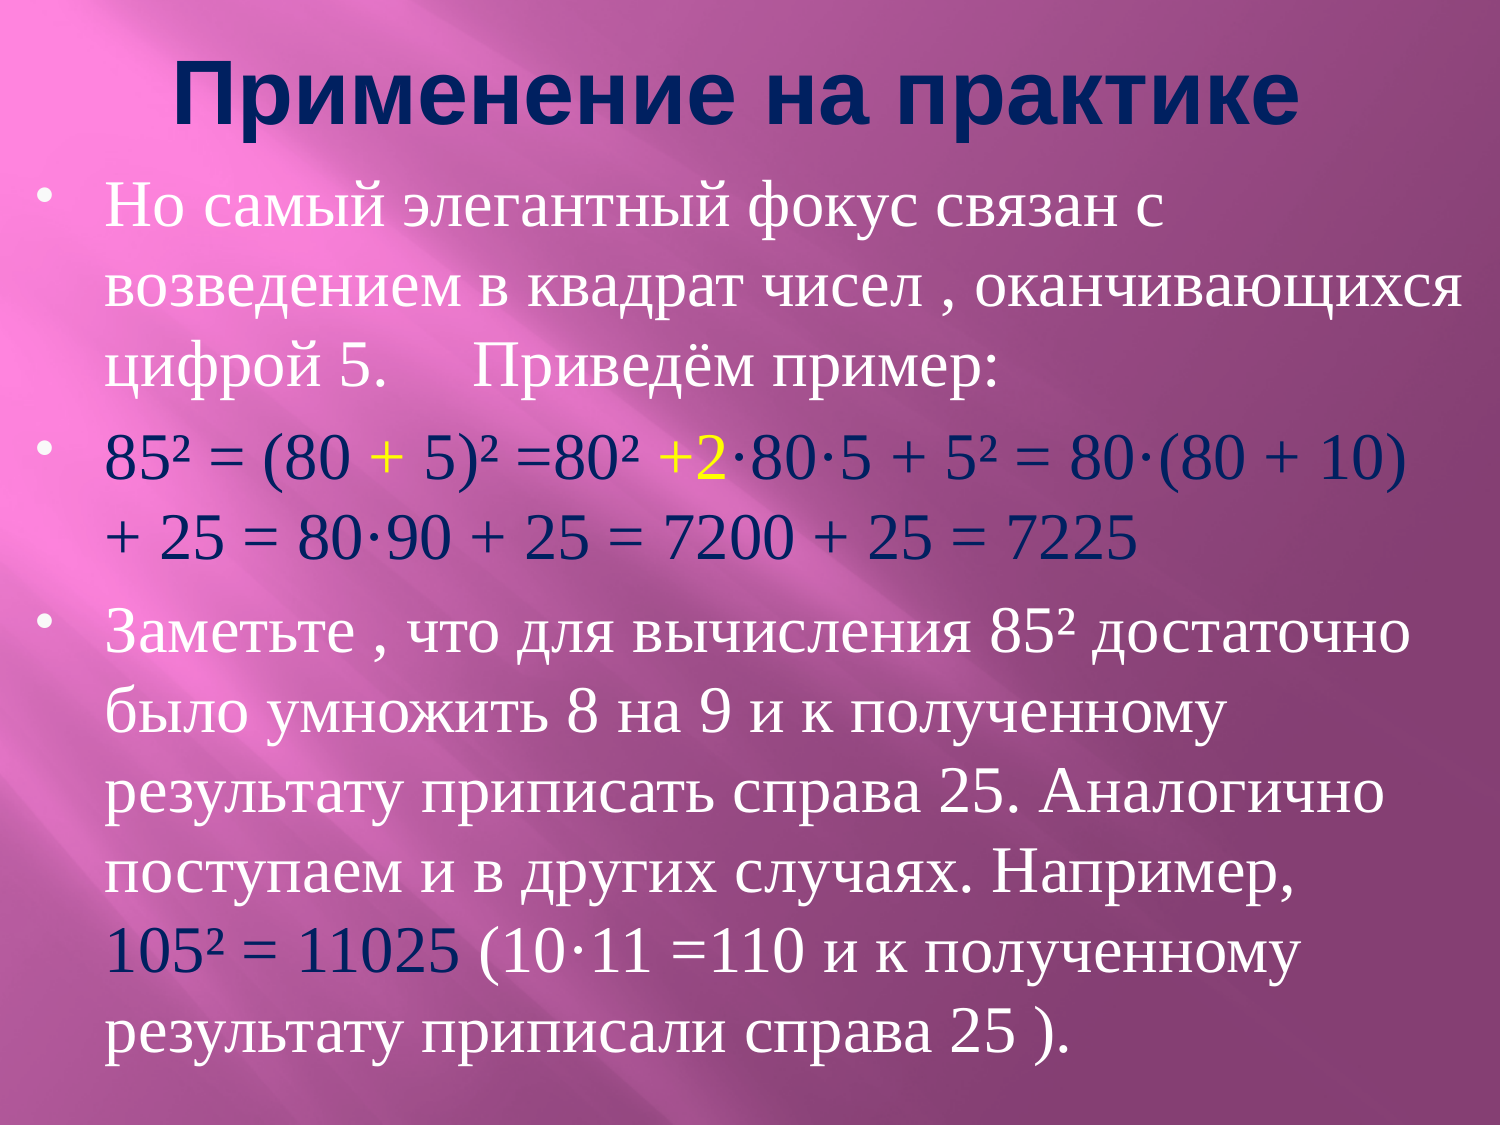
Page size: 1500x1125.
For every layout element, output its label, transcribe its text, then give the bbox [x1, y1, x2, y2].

list Но самый элегантный фокус связан с возведением в квадрат чисел , оканчивающихся цифрой 5. Приведём пример: 85² = (80 + 5)² =80² +2·80·5 + 5² = 80·(80 + 10) + 25 = 80·90 + 25 = 7200 + 25 = 7225 Заметьте , что для вычисления 85² достаточно было умножить 8 на 9 и к полученному результату приписать справа 25. Аналогично поступаем и в других случаях. Например, 105² = 11025 (10·11 =110 и к полученному результату приписали справа 25 ). [0, 152, 1500, 1125]
title Применение на практике [75, 0, 1425, 152]
